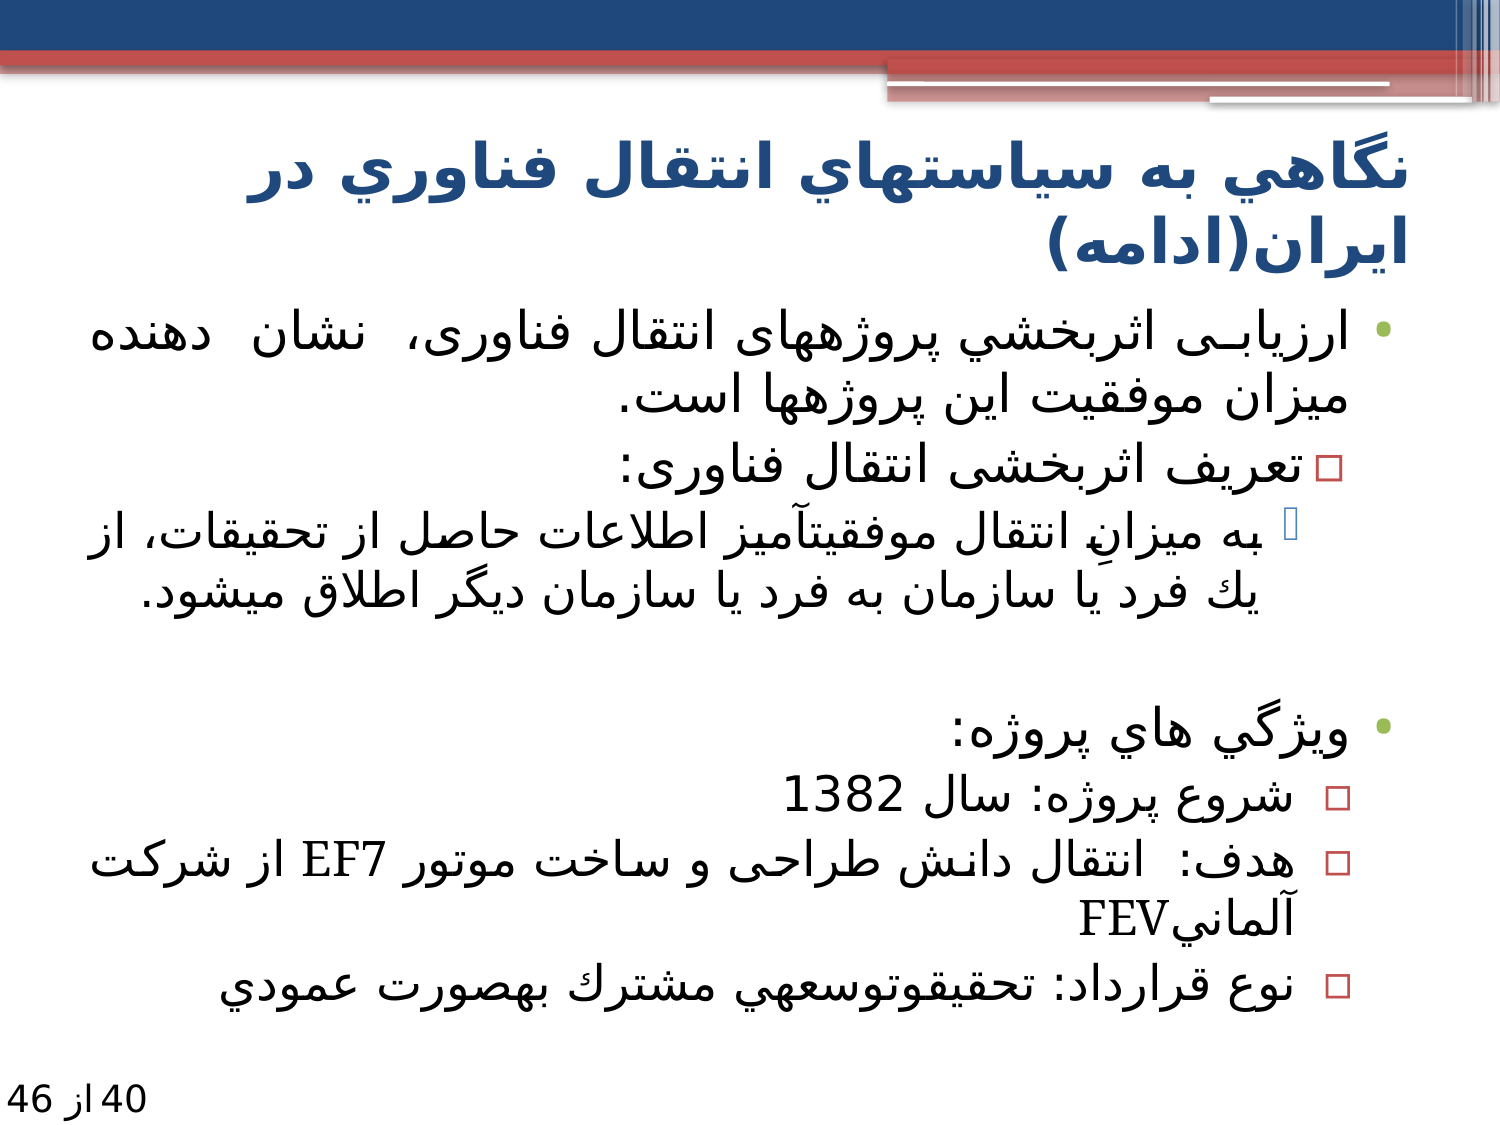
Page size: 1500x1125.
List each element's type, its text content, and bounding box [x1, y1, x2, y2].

footer از 46 [0, 1068, 37, 1125]
text_box نگاهي به سياست­هاي انتقال­ فناوري در ایران(ادامه) [76, 113, 1427, 289]
list ارزیابی اثربخشي پروژه­های انتقال فناوری، نشان دهنده ميزان موفقیت اين پروژه­ها است. تعريف اثربخشی انتقال فناوری: به میزانِ انتقال موفقيت­آميز اطلاعات حاصل از تحقيقات، از يك فرد یا سازمان به فرد يا سازمان ديگر اطلاق مي­شود. ويژگي هاي پروژه: شروع پروژه: سال 1382 هدف: انتقال دانش طراحی و ساخت موتور EF7 از شرکت آلمانيFEV نوع قرارداد: تحقيق­وتوسعه­ي مشترك به­صورت عمودي [75, 288, 1425, 1079]
slide_number 40 [37, 1067, 163, 1125]
